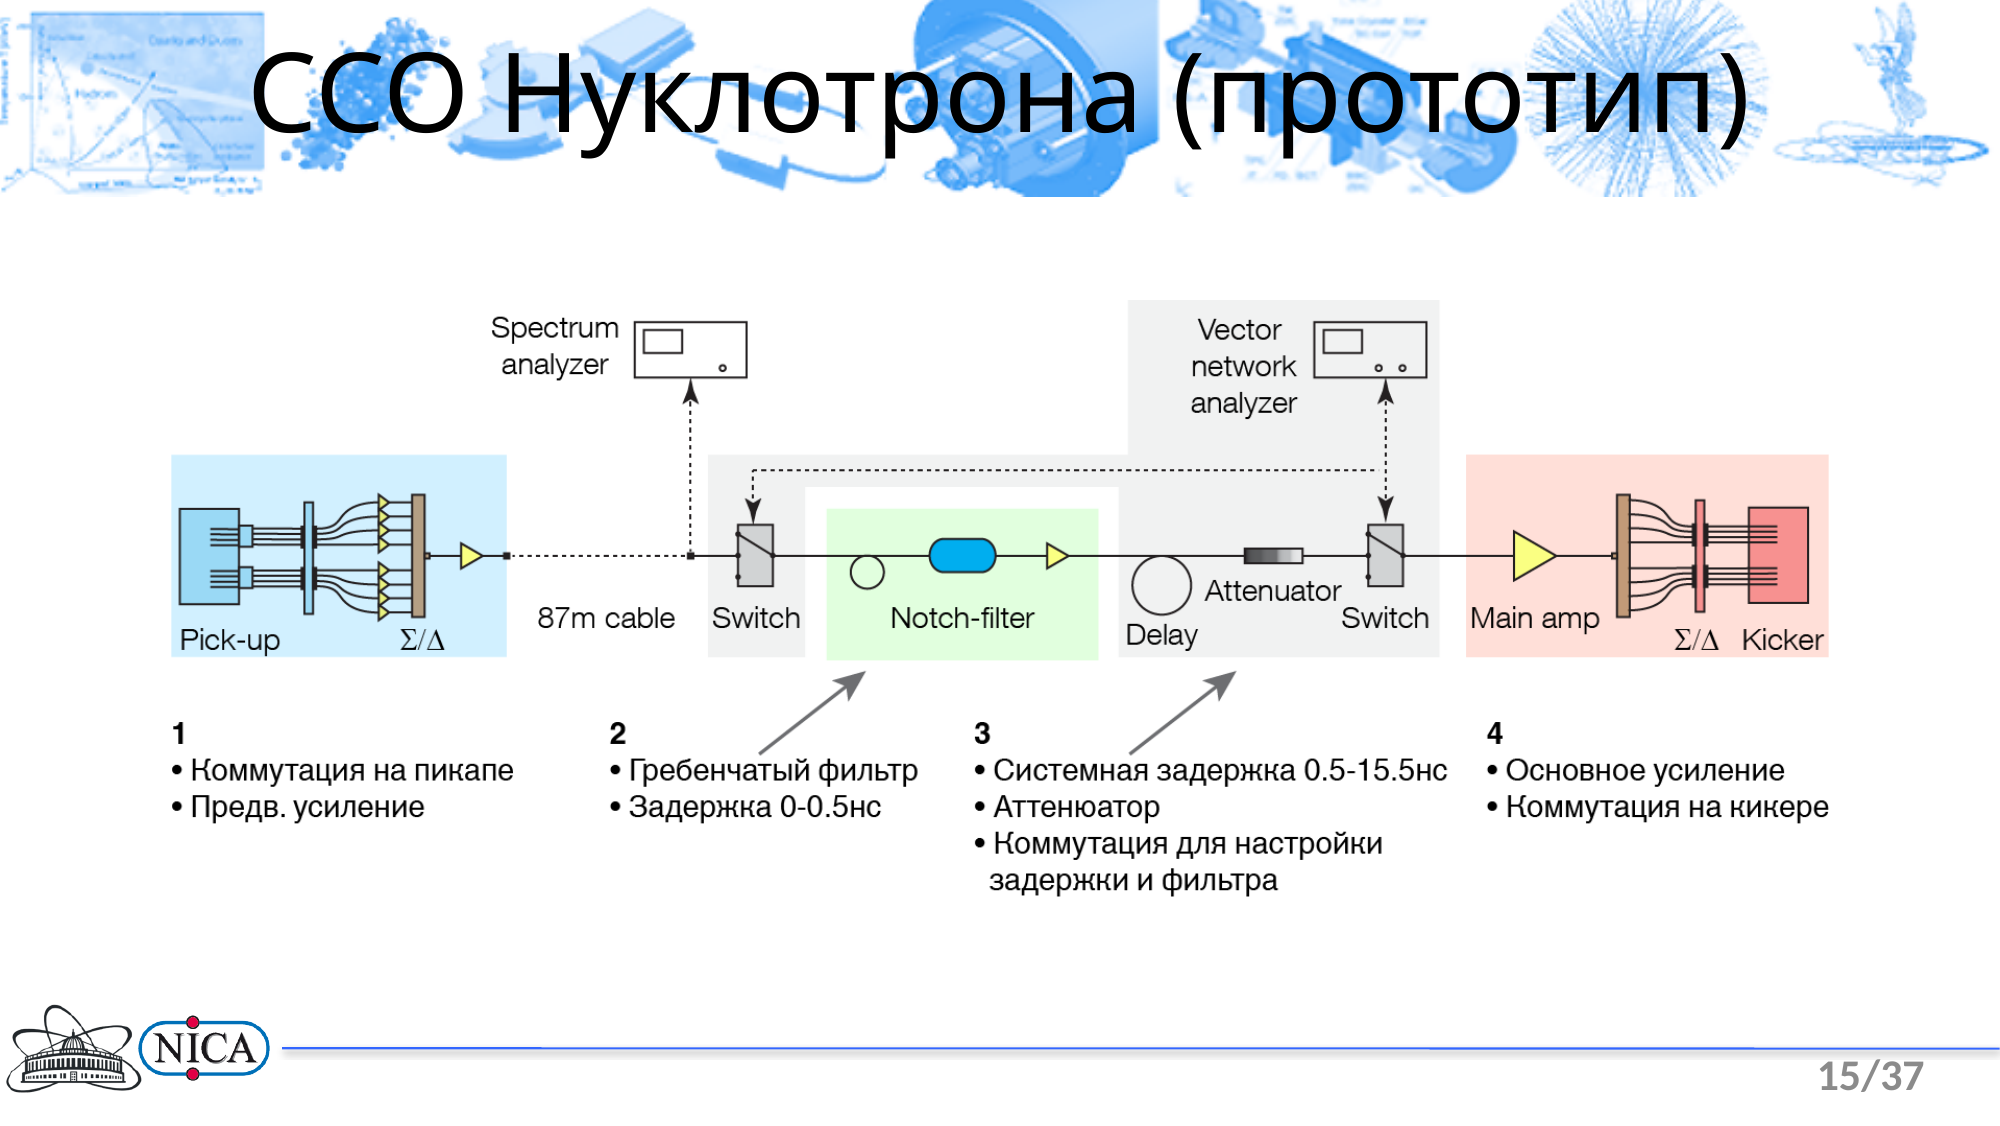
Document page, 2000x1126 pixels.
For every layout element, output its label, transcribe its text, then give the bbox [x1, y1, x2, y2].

picture [171, 300, 1829, 907]
slide_number 15/37 [1791, 1042, 1945, 1103]
picture [0, 1004, 270, 1093]
picture [0, 0, 2000, 197]
text_box ССО Нуклотрона (прототип) [137, 14, 1863, 232]
